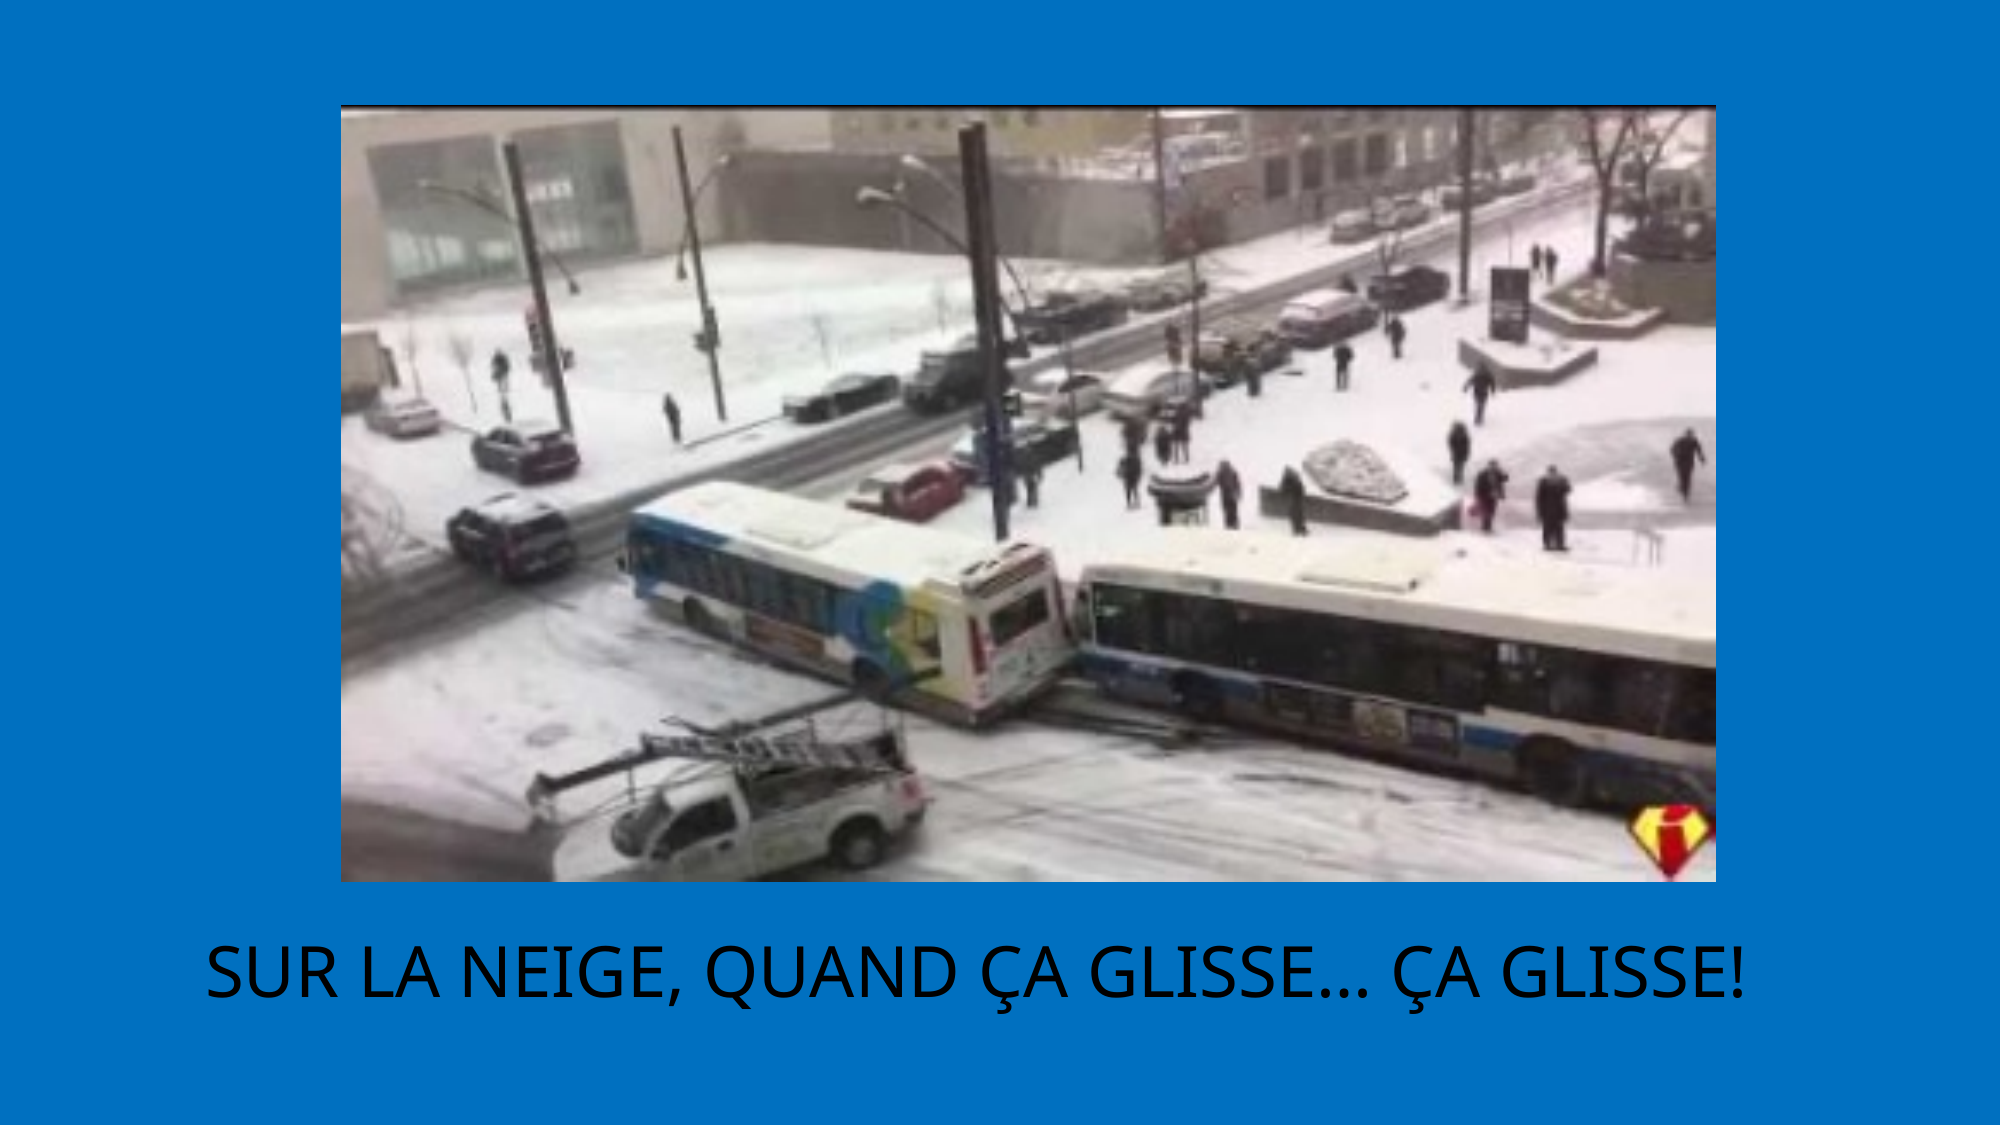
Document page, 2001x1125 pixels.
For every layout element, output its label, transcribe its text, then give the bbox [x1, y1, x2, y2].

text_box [340, 104, 1717, 883]
title Sur la neige, quand ça glisse… ça glisse! [120, 845, 1834, 1020]
